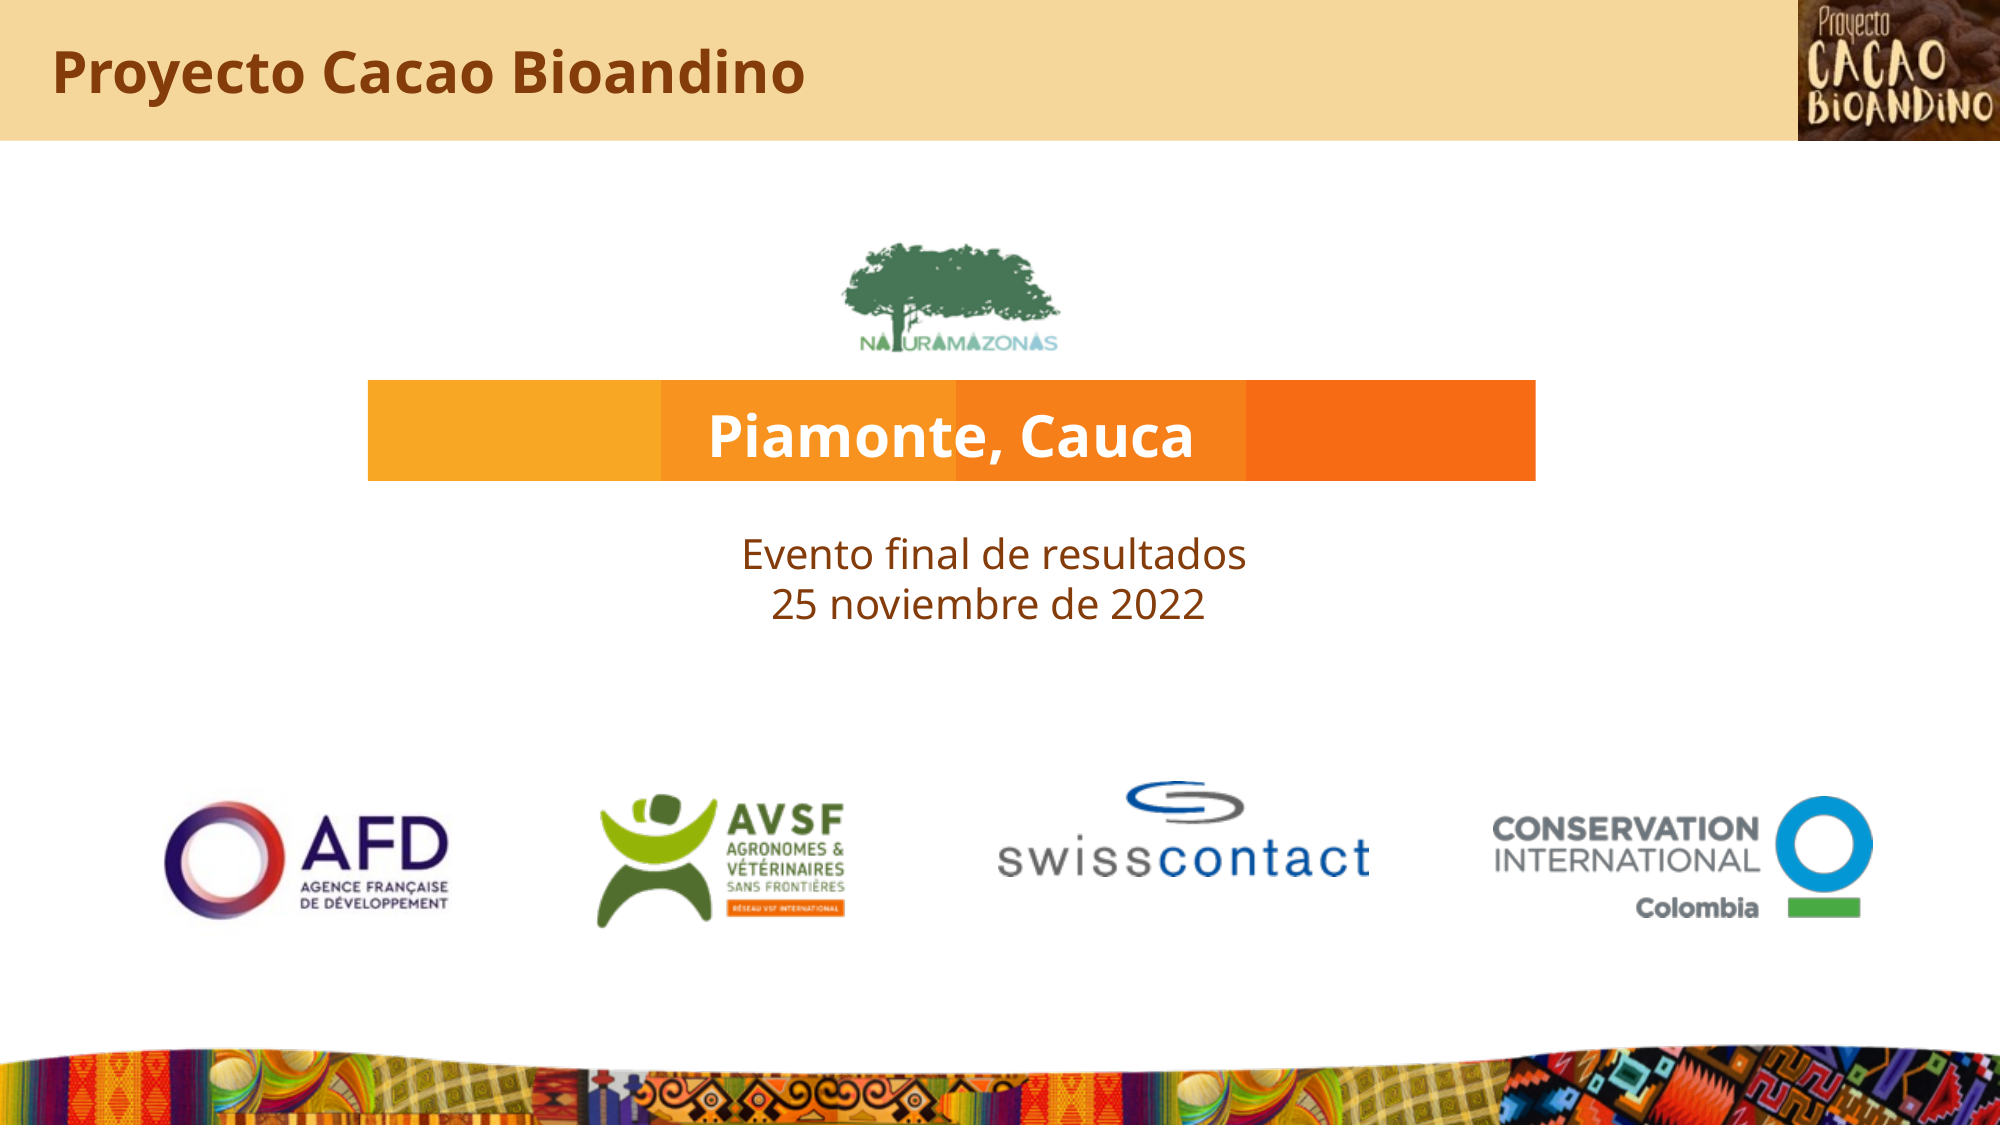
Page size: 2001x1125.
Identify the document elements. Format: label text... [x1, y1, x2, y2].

picture [571, 774, 875, 947]
text_box Proyecto Cacao Bioandino [36, 27, 821, 113]
picture [1828, 796, 1873, 840]
picture [998, 781, 1369, 877]
picture [163, 765, 452, 959]
picture [1493, 796, 1873, 918]
picture [0, 1026, 2000, 1125]
text_box Evento final de resultados 25 noviembre de 2022 [726, 520, 1263, 635]
text_box [0, 0, 2000, 142]
picture [1794, 815, 1854, 874]
picture [367, 380, 1536, 481]
picture [1798, 0, 2000, 141]
picture [825, 228, 1078, 379]
